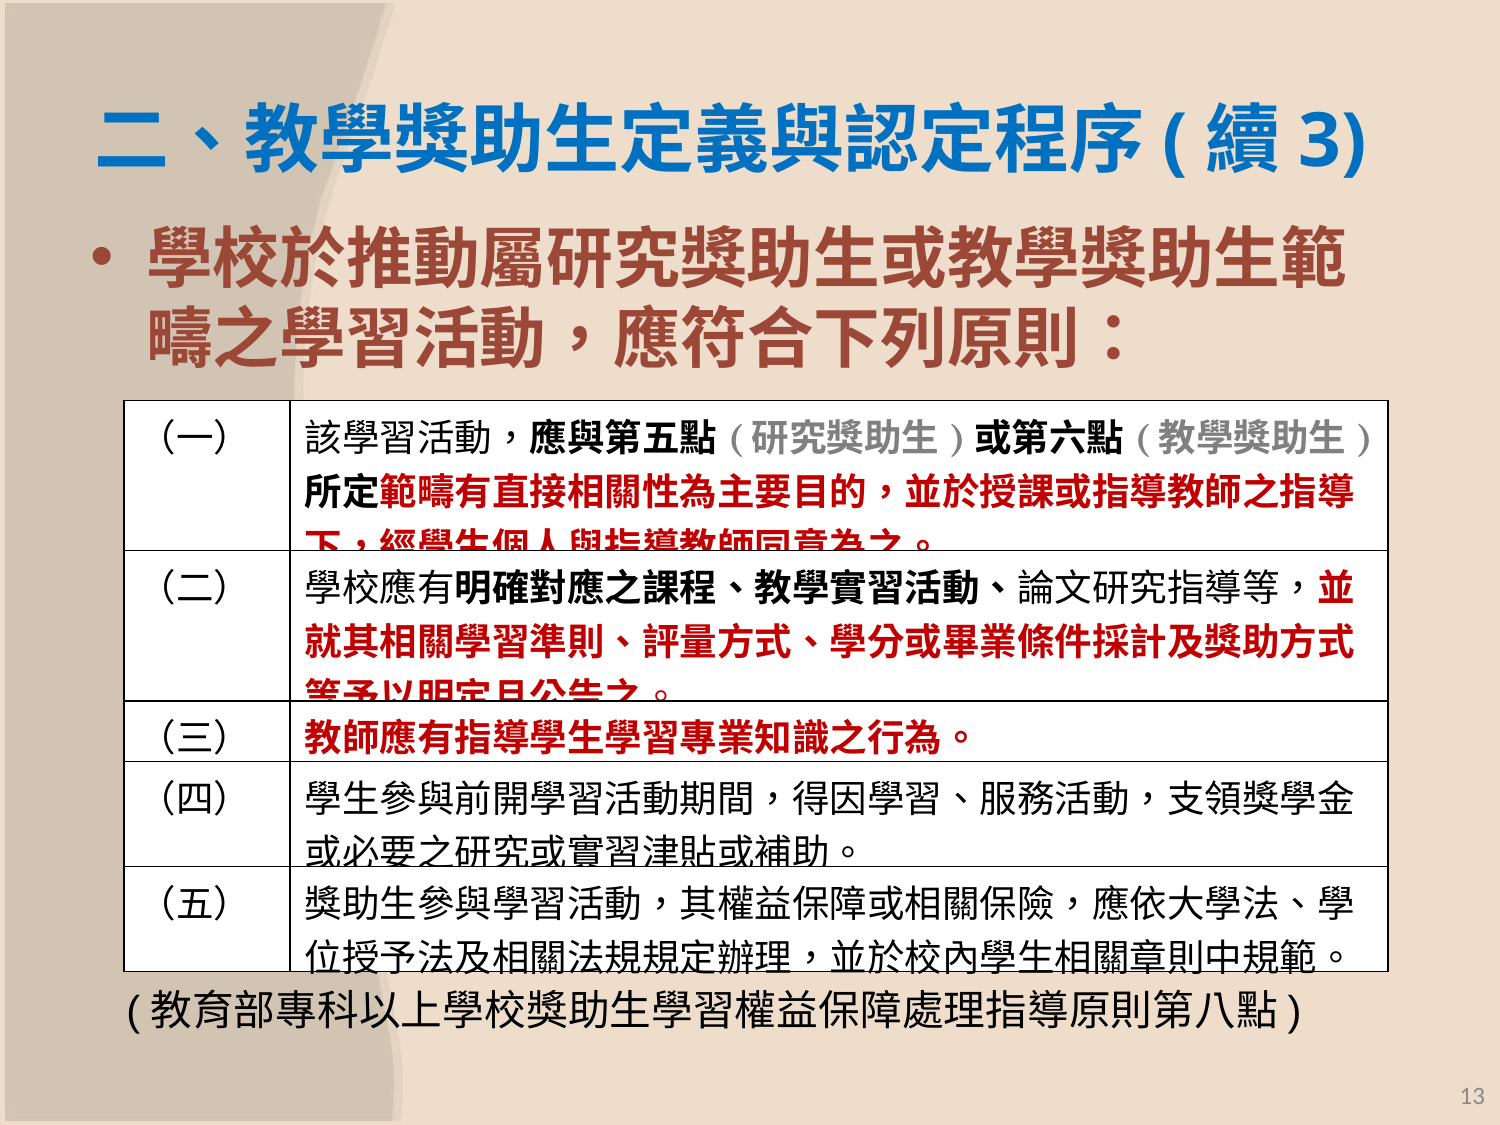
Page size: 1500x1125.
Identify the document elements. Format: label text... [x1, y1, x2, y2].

title 二、教學獎助生定義與認定程序(續3) [79, 42, 1430, 231]
table_header 該學習活動，應與第五點(研究獎助生)或第六點(教學獎助生)所定範疇有直接相關性為主要目的，並於授課或指導教師之指導下，經學生個人與指導教師同意為之。 [291, 401, 1387, 550]
table_cell 教師應有指導學生學習專業知識之行為。 [291, 702, 1387, 761]
table_cell 獎助生參與學習活動，其權益保障或相關保險，應依大學法、學位授予法及相關法規規定辦理，並於校內學生相關章則中規範。 [291, 867, 1387, 971]
table_header （一） [125, 401, 289, 550]
table_cell 學生參與前開學習活動期間，得因學習、服務活動，支領獎學金或必要之研究或實習津貼或補助。 [291, 762, 1387, 866]
table_cell （三） [125, 702, 289, 761]
table_cell （五） [125, 867, 289, 971]
table_cell 學校應有明確對應之課程、教學實習活動、論文研究指導等，並就其相關學習準則、評量方式、學分或畢業條件採計及獎助方式等予以明定且公告之。 [291, 551, 1387, 700]
list 學校於推動屬研究獎助生或教學獎助生範疇之學習活動，應符合下列原則： [75, 208, 1425, 1005]
text_box (教育部專科以上學校獎助生學習權益保障處理指導原則第八點) [111, 975, 1482, 1041]
table_cell （四） [125, 762, 289, 866]
table_cell （二） [125, 551, 289, 700]
slide_number 13 [1149, 1064, 1500, 1125]
